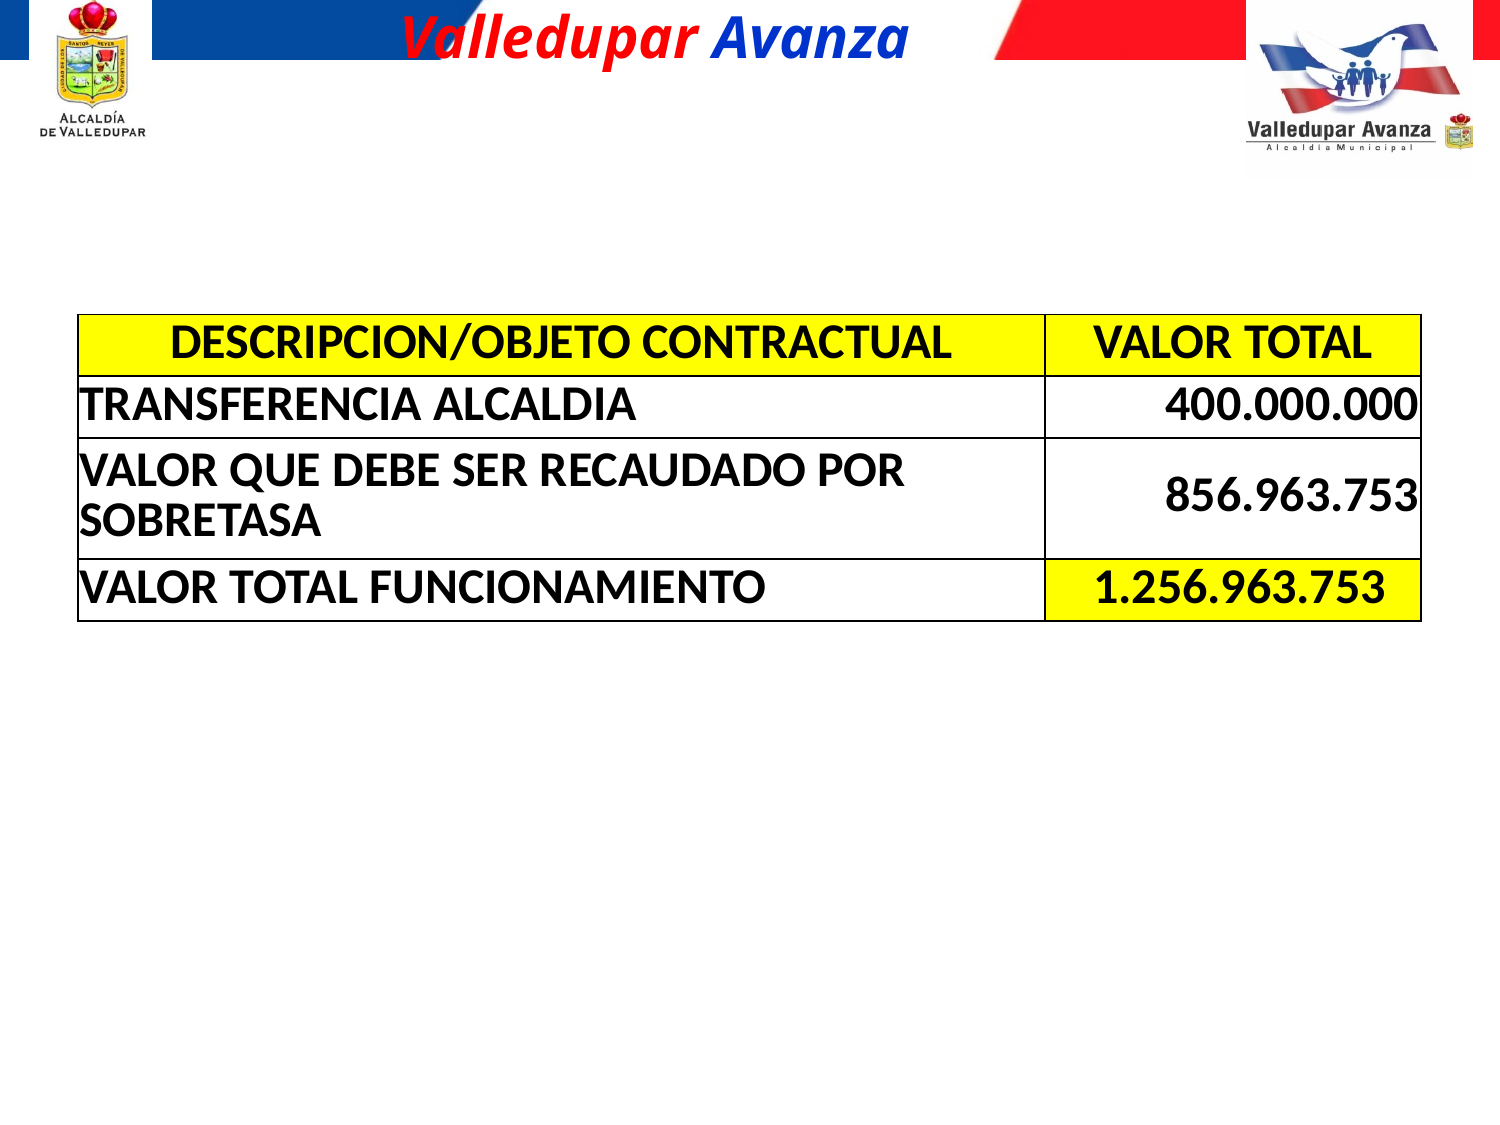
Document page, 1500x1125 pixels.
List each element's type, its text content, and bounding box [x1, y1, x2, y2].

table_header VALOR TOTAL [1046, 315, 1420, 375]
text_box Valledupar Avanza [155, 69, 931, 78]
table_cell VALOR QUE DEBE SER RECAUDADO POR SOBRETASA [79, 439, 1044, 558]
picture [0, 0, 1500, 180]
table_cell TRANSFERENCIA ALCALDIA [79, 377, 1044, 437]
table_cell 400.000.000 [1046, 377, 1420, 437]
table_cell 1.256.963.753 [1046, 560, 1420, 620]
table_cell VALOR TOTAL FUNCIONAMIENTO [79, 560, 1044, 620]
table_header DESCRIPCION/OBJETO CONTRACTUAL [79, 315, 1044, 375]
table_cell 856.963.753 [1046, 439, 1420, 558]
